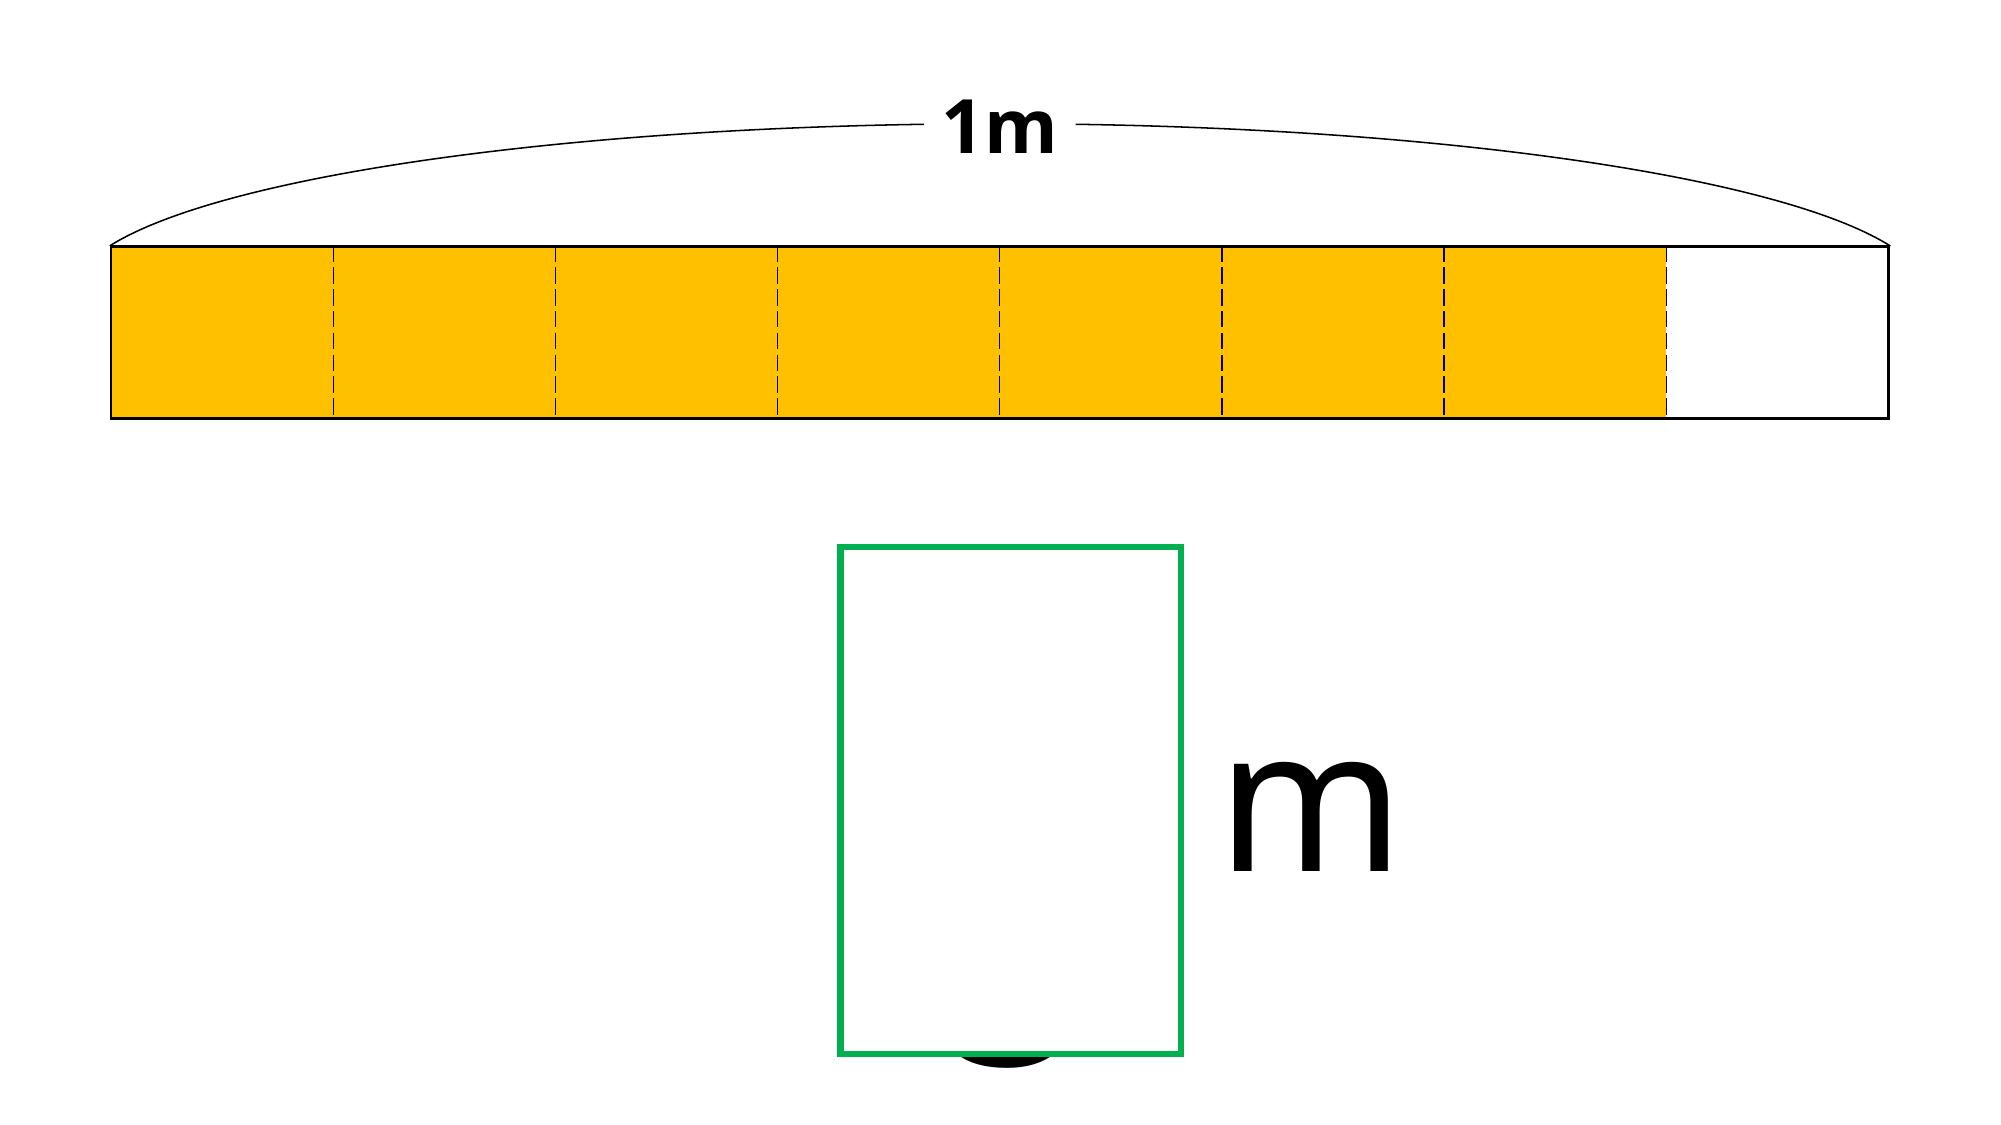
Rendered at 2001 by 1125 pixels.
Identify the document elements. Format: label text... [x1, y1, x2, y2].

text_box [862, 510, 1399, 1125]
table_header [1222, 270, 1444, 417]
table_header [778, 282, 1000, 417]
text_box [839, 546, 862, 1055]
table_header [333, 258, 555, 417]
text_box [109, 123, 1891, 294]
text_box 1m [924, 70, 1076, 177]
table_header [1000, 282, 1222, 417]
table_header [1666, 248, 1887, 417]
table_header [112, 248, 333, 417]
table_header [555, 270, 778, 417]
table_header [1444, 258, 1666, 417]
